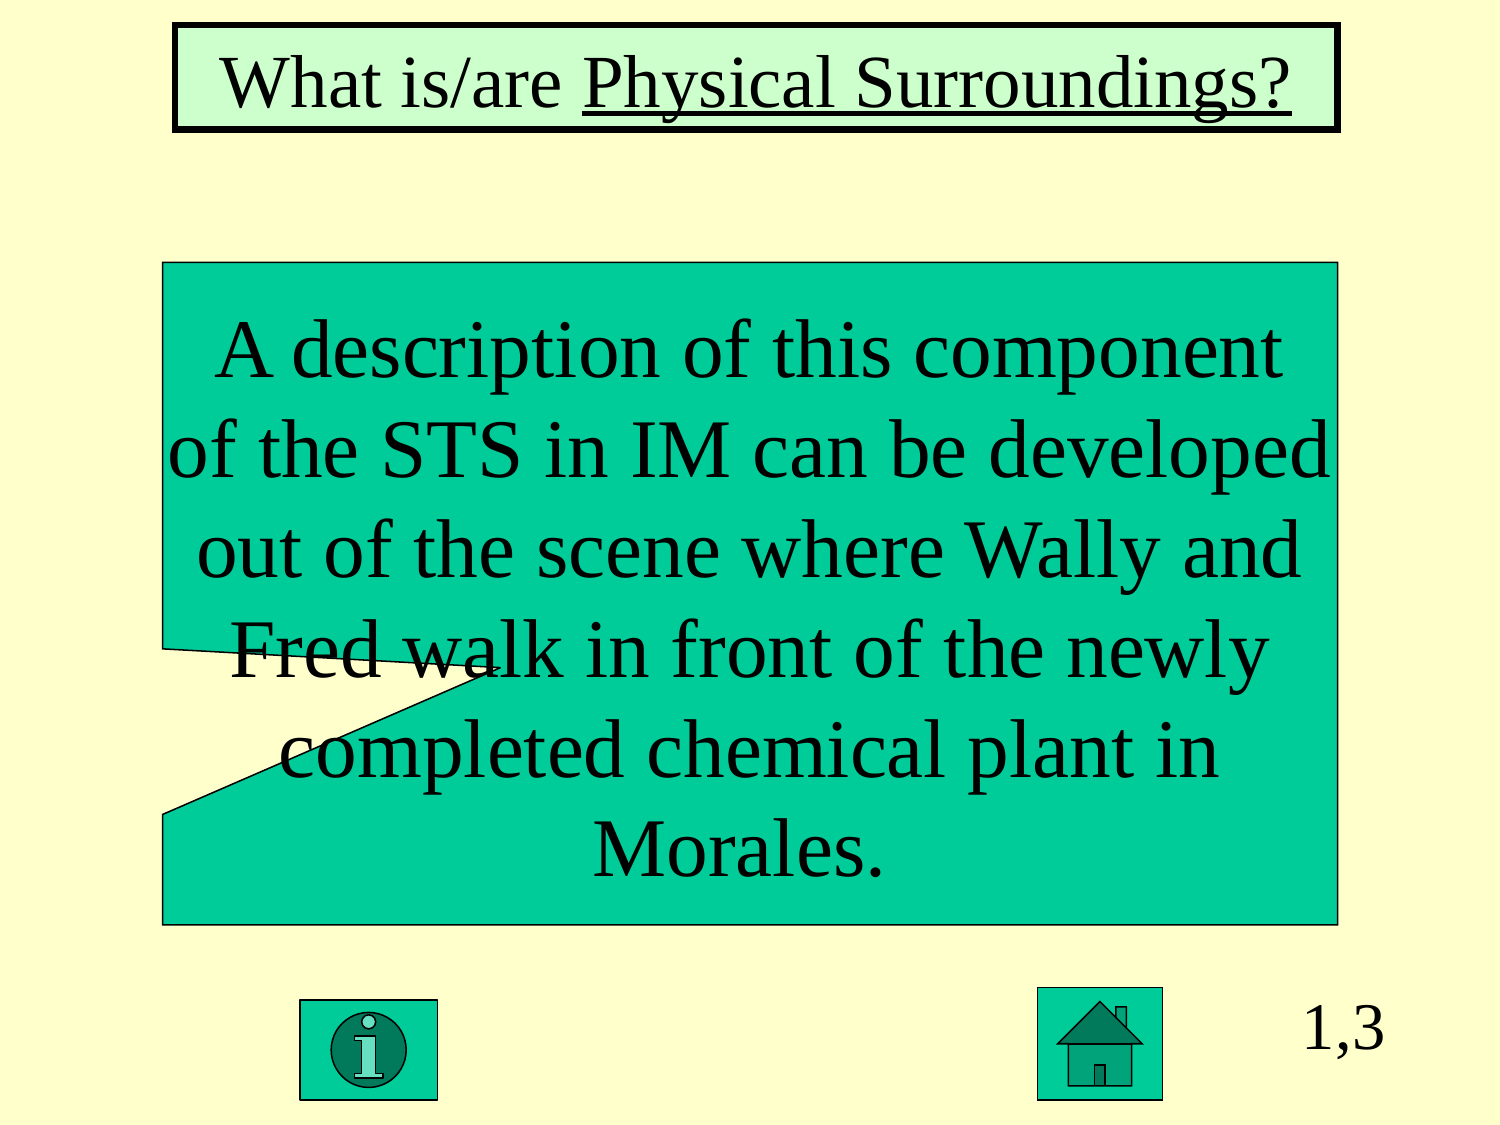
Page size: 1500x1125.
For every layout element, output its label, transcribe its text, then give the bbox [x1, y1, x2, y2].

text_box [299, 999, 438, 1100]
text_box What is/are Physical Surroundings? [174, 24, 1338, 130]
subtitle 1,3 [1187, 974, 1500, 1125]
text_box A description of this component of the STS in IM can be developed out of the scene where Wally and Fred walk in front of the newly completed chemical plant in Morales. [162, 262, 1338, 925]
text_box [1037, 987, 1163, 1101]
